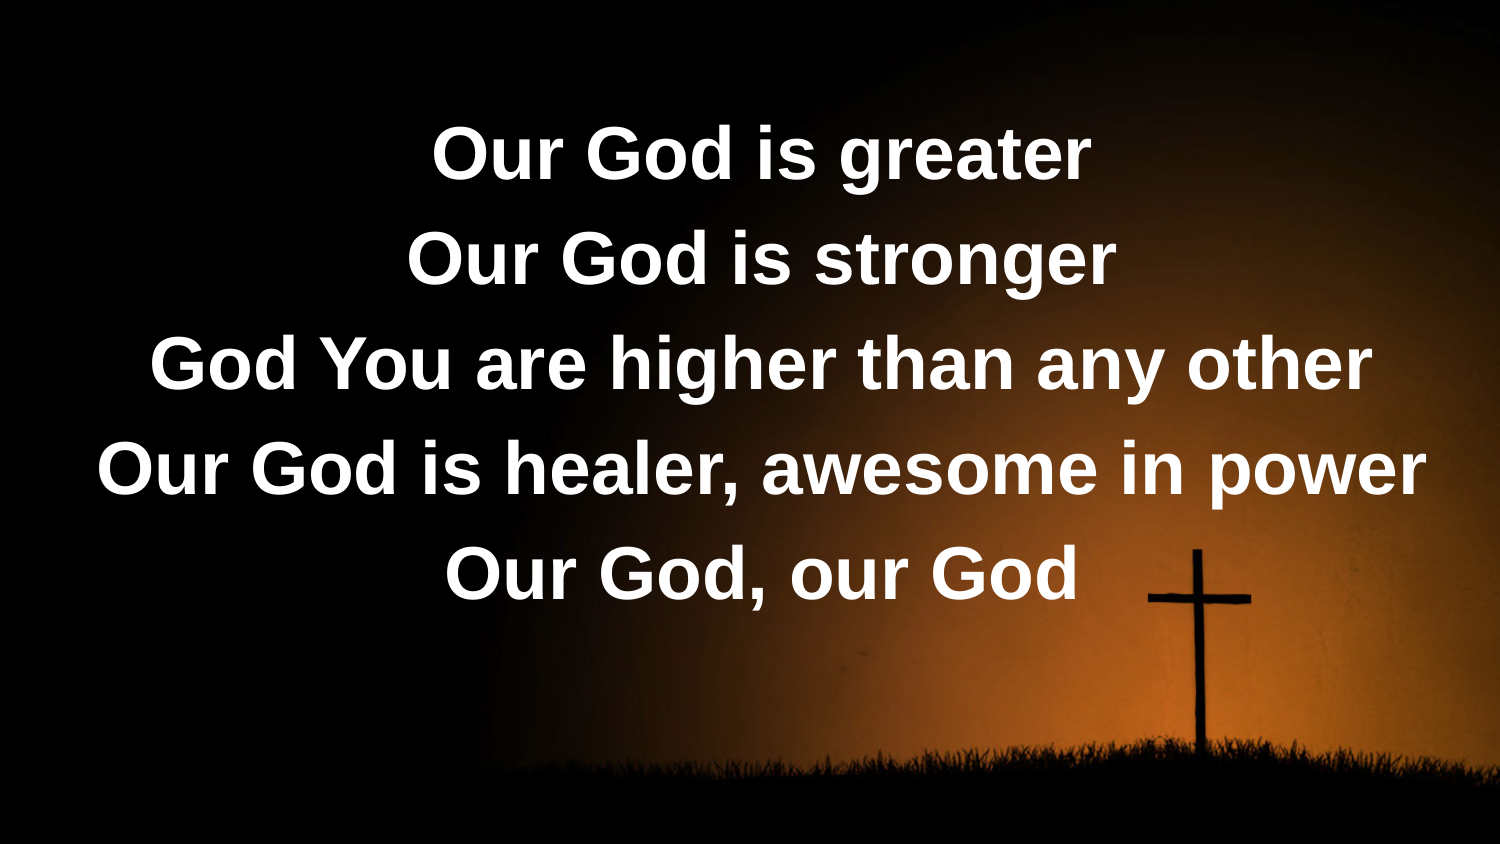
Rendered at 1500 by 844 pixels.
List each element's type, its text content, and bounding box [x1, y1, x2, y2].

list Our God is greater Our God is stronger God You are higher than any other Our God is healer, awesome in power Our God, our God [50, 96, 1475, 654]
picture [0, 0, 1500, 844]
